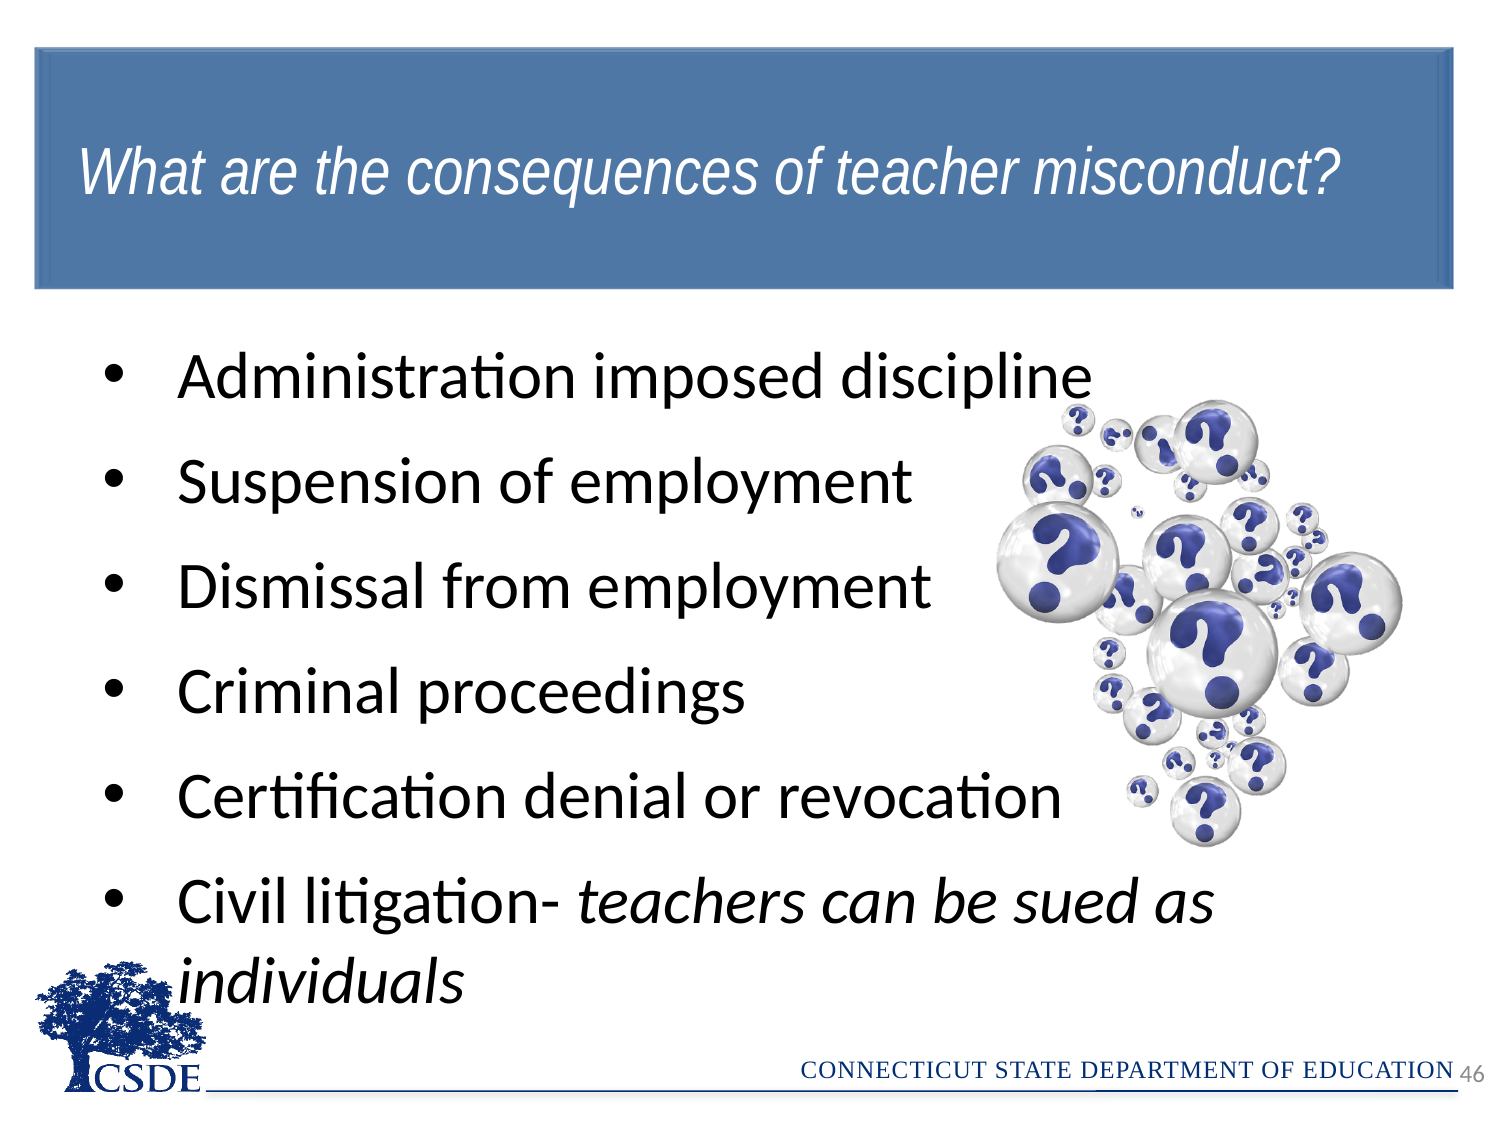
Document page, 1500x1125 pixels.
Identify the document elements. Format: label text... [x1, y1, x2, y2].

picture [974, 387, 1451, 861]
text_box Administration imposed discipline Suspension of employment Dismissal from employment Criminal proceedings Certification denial or revocation Civil litigation- teachers can be sued as individuals [87, 324, 1438, 1095]
picture [35, 961, 87, 1092]
slide_number 46 [1149, 1042, 1500, 1103]
picture [32, 46, 1455, 290]
